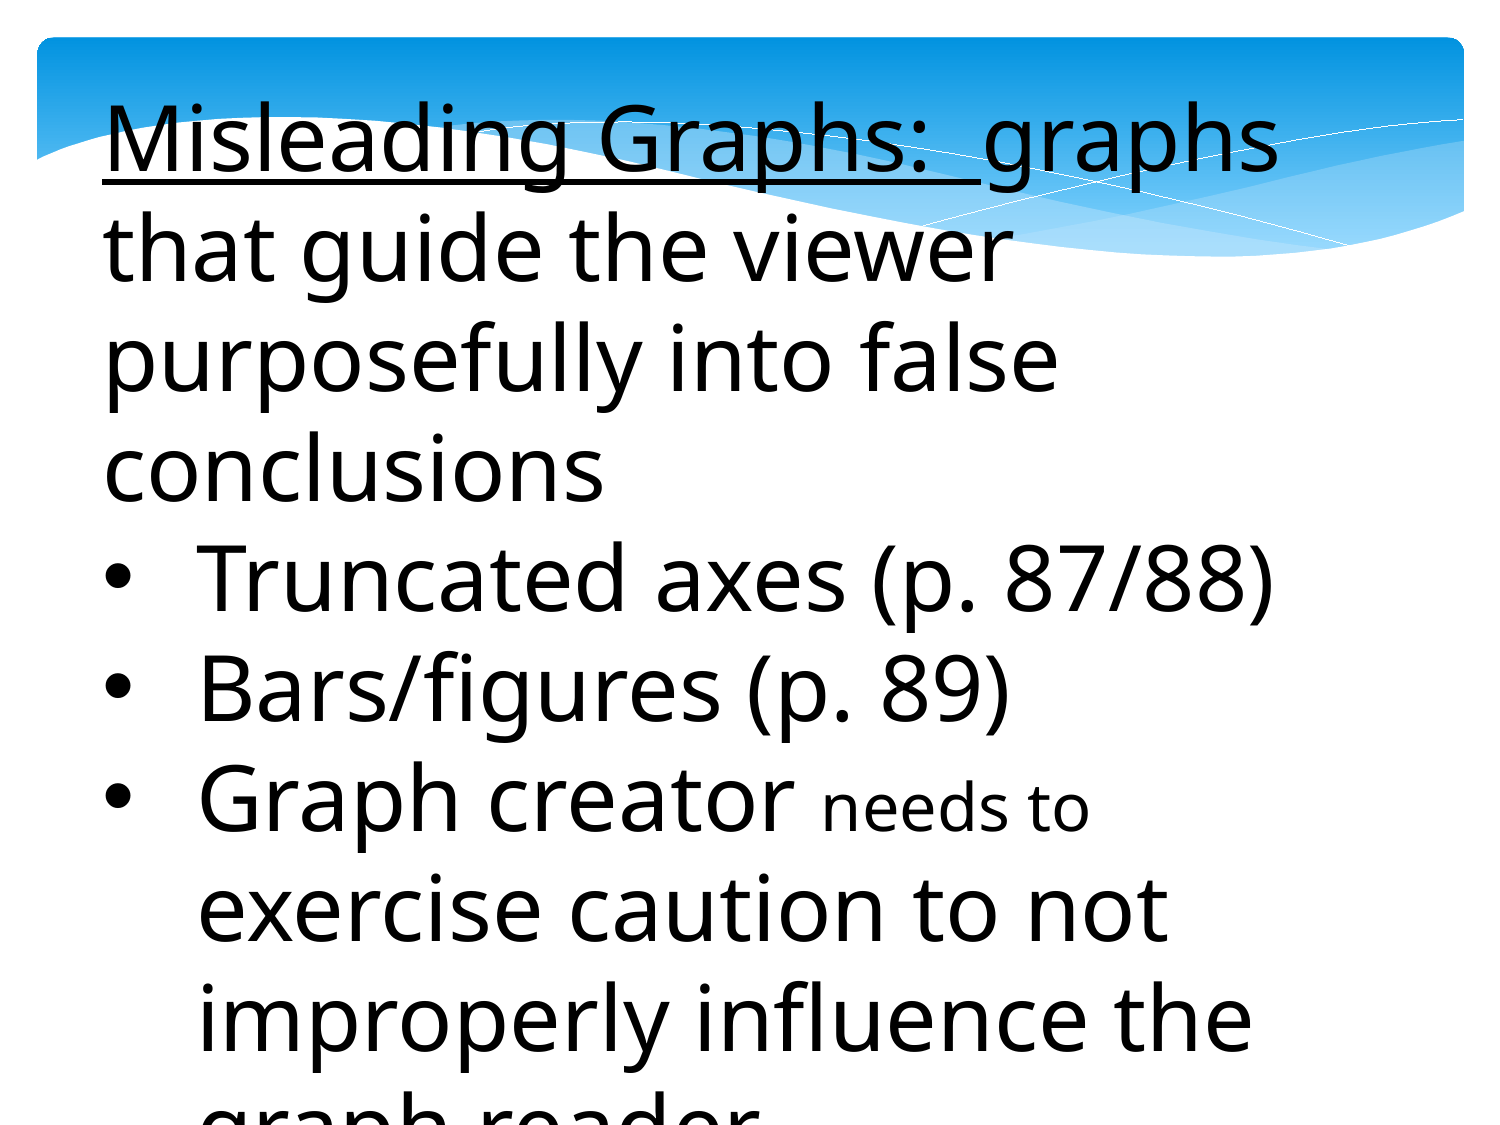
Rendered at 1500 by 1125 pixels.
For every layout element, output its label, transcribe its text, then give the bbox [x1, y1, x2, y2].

text_box Misleading Graphs: graphs that guide the viewer purposefully into false conclusions Truncated axes (p. 87/88) Bars/figures (p. 89) Graph creator needs to exercise caution to not improperly influence the graph reader [87, 72, 1375, 1125]
